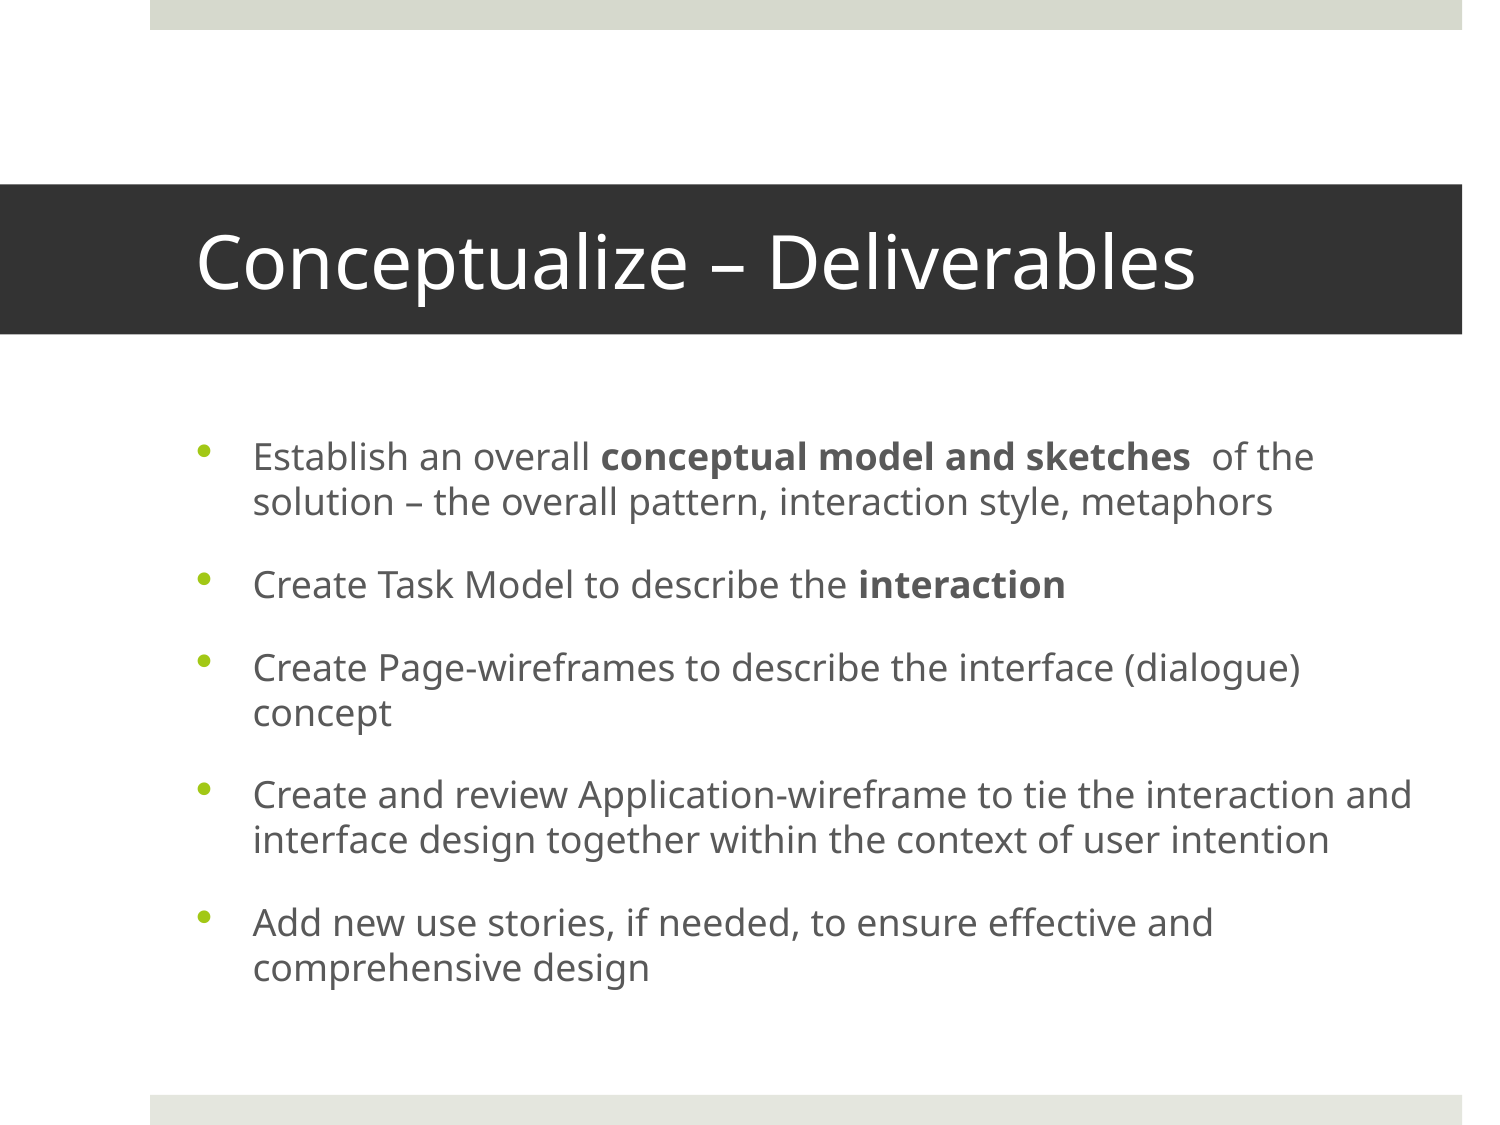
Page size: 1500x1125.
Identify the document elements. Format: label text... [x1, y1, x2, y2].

list Establish an overall conceptual model and sketches of the solution – the overall pattern, interaction style, metaphors Create Task Model to describe the interaction Create Page-wireframes to describe the interface (dialogue) concept Create and review Application-wireframe to tie the interaction and interface design together within the context of user intention Add new use stories, if needed, to ensure effective and comprehensive design [182, 425, 1432, 1028]
title Conceptualize – Deliverables [0, 184, 1463, 335]
